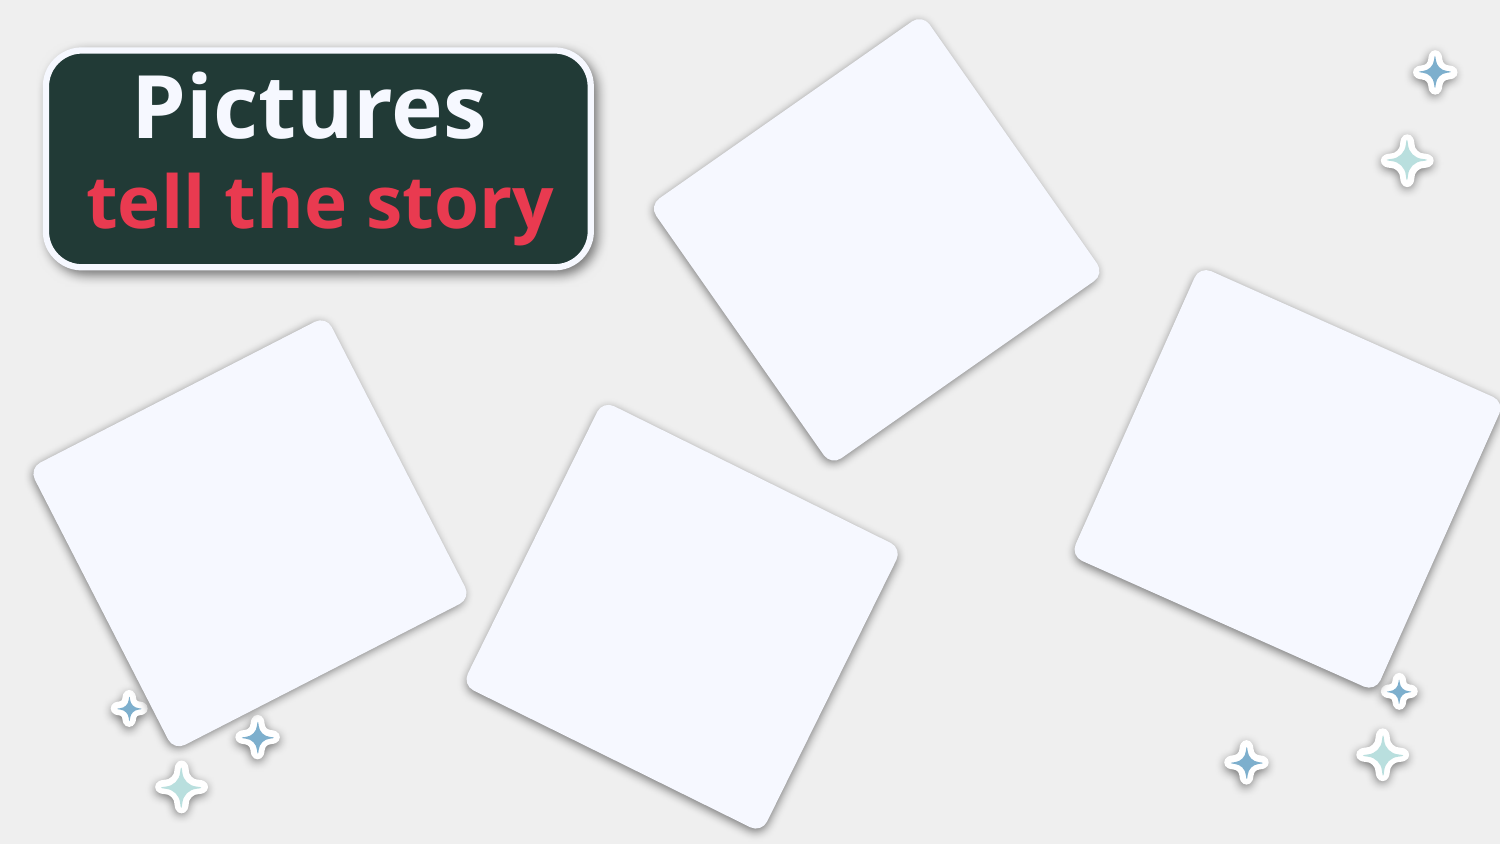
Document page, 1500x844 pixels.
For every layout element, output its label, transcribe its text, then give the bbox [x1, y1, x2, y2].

text_box [1087, 282, 1489, 676]
text_box [45, 332, 455, 734]
text_box [45, 50, 591, 268]
title Pictures tell the story [64, 67, 577, 259]
text_box [666, 31, 1087, 449]
text_box [478, 417, 886, 817]
